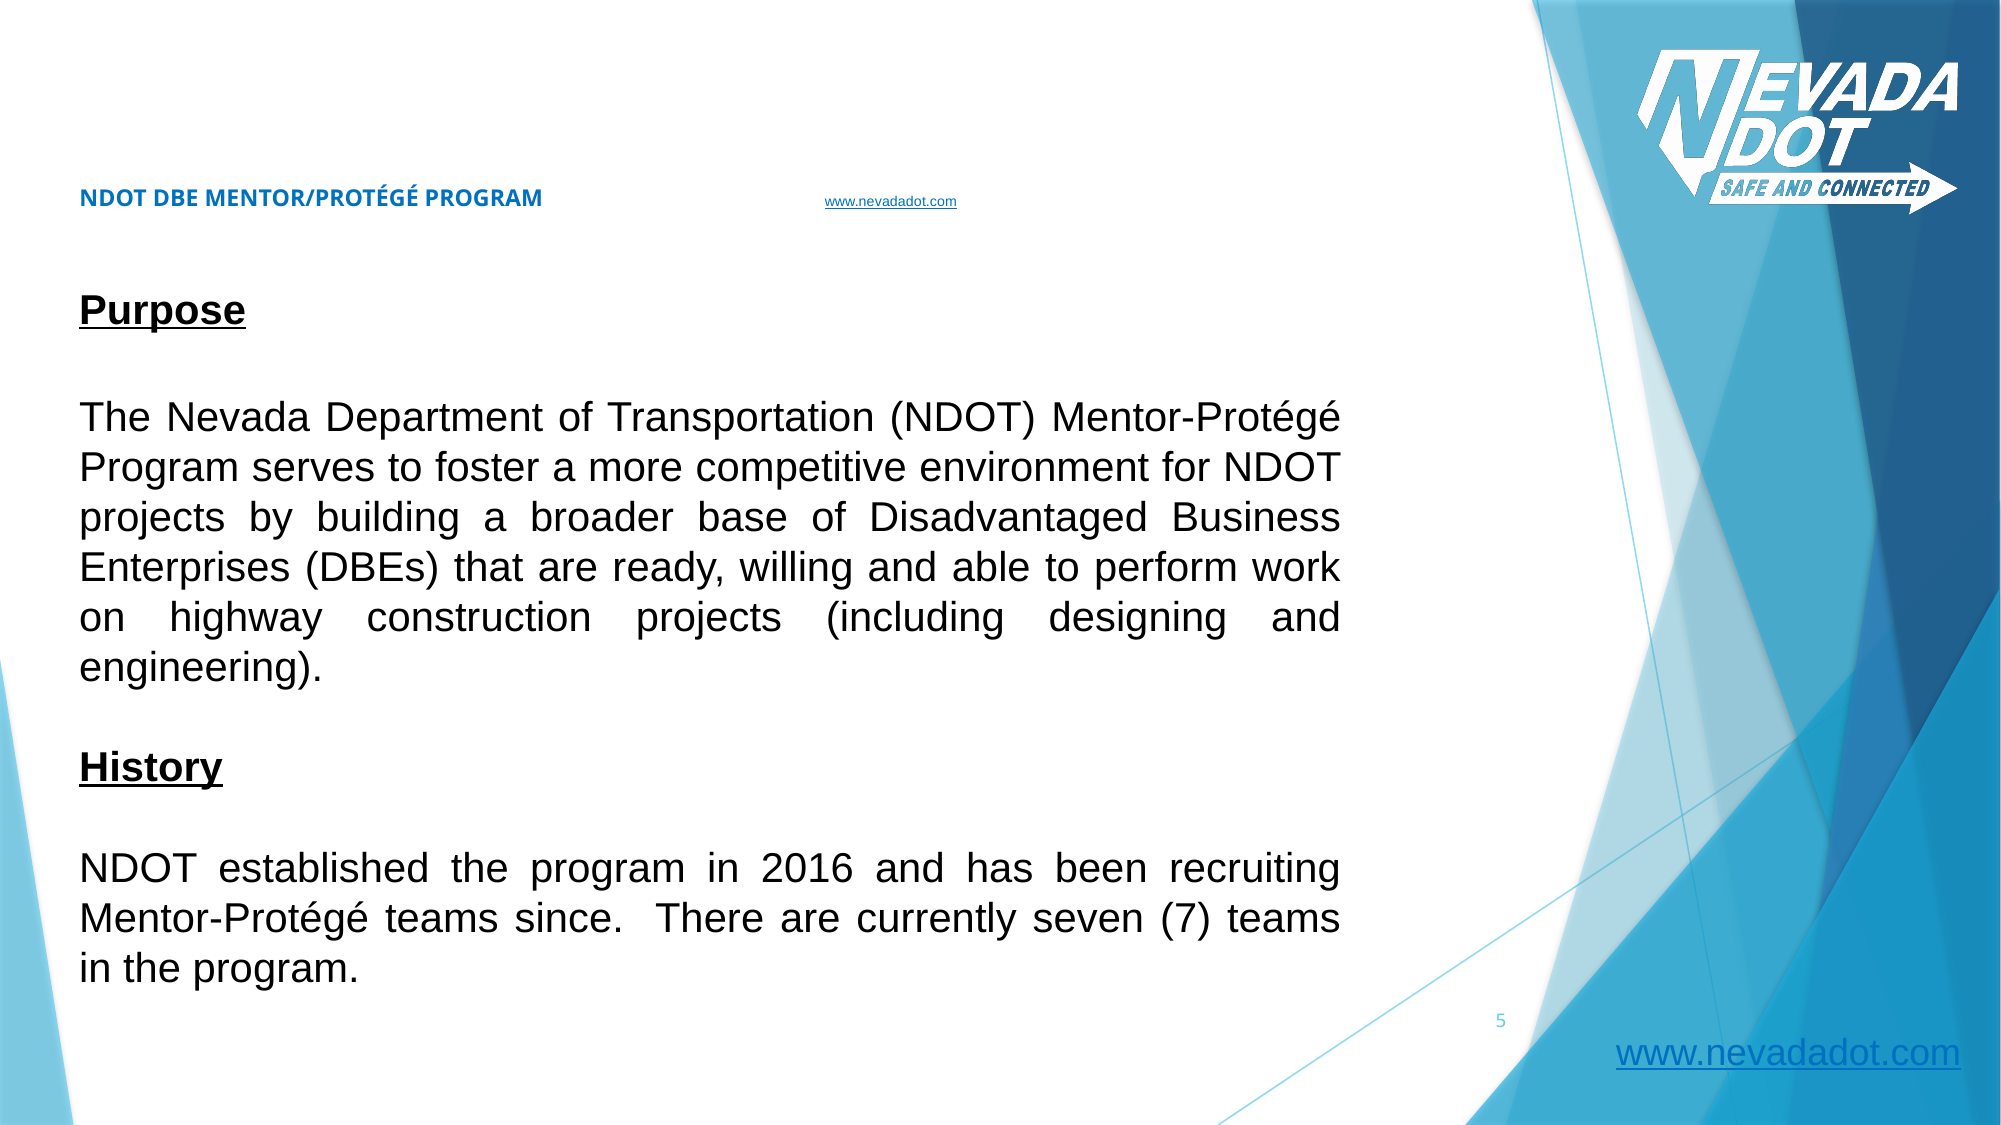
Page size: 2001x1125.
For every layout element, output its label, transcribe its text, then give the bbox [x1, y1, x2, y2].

picture [1616, 18, 1980, 254]
title NDOT DBE MENTOR/PROTÉGÉ PROGRAM www.nevadadot.com [64, 176, 1611, 247]
text_box www.nevadadot.com [1601, 1020, 1977, 1081]
text_box Purpose The Nevada Department of Transportation (NDOT) Mentor-Protégé Program serves to foster a more competitive environment for NDOT projects by building a broader base of Disadvantaged Business Enterprises (DBEs) that are ready, willing and able to perform work on highway construction projects (including designing and engineering). History NDOT established the program in 2016 and has been recruiting Mentor-Protégé teams since. There are currently seven (7) teams in the program. [64, 247, 1497, 1125]
slide_number 5 [1497, 991, 1522, 1051]
